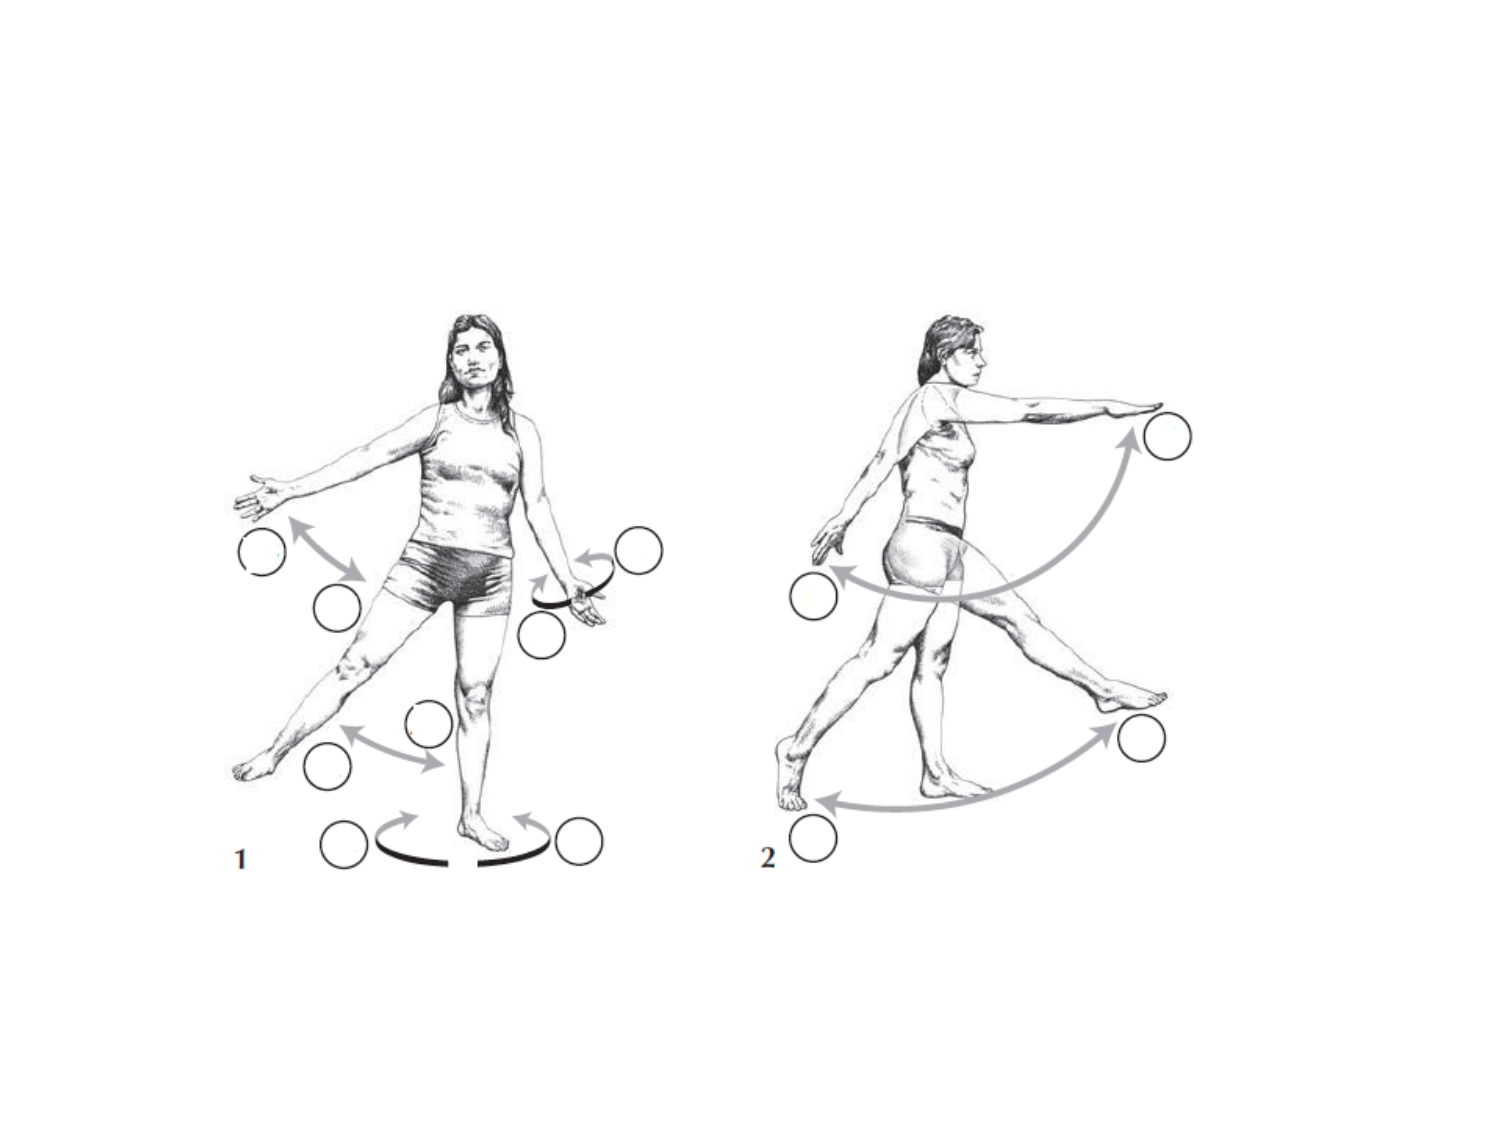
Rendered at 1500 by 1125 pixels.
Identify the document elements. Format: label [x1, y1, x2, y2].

picture [90, 215, 1410, 910]
